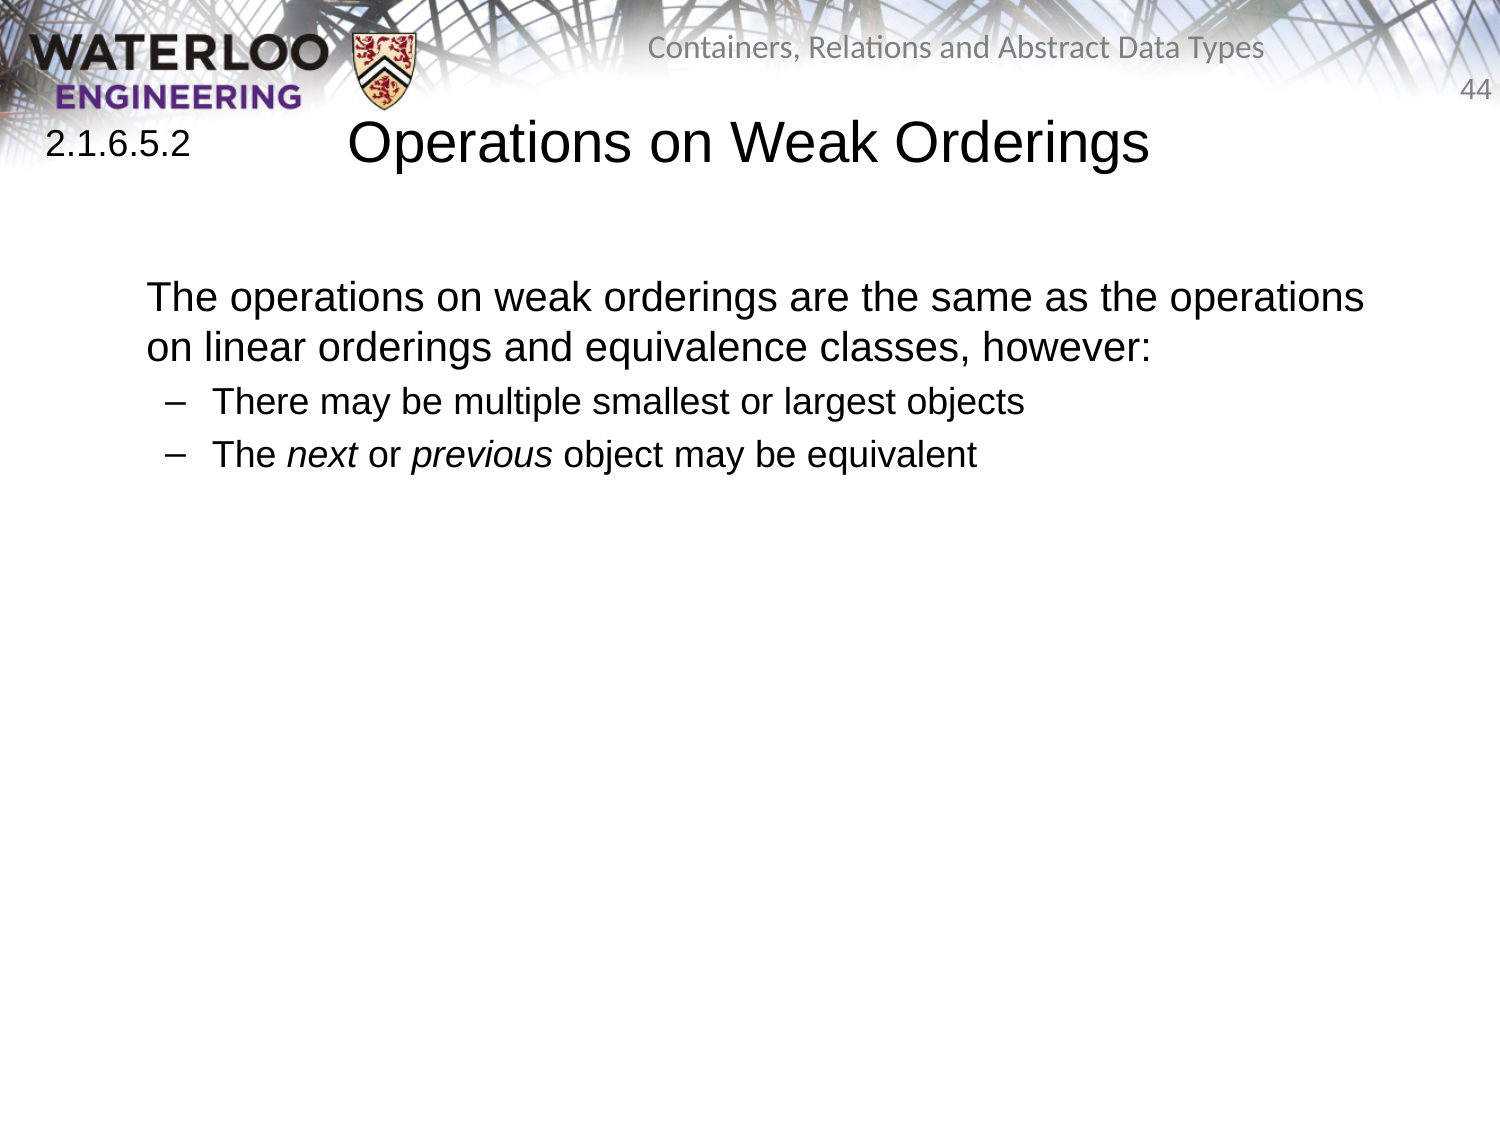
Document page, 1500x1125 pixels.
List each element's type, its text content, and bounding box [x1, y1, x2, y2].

text_box 2.1.6.5.2 [30, 111, 206, 172]
picture [0, 0, 1500, 1125]
list The operations on weak orderings are the same as the operations on linear orderings and equivalence classes, however: There may be multiple smallest or largest objects The next or previous object may be equivalent [74, 262, 1426, 1006]
title Operations on Weak Orderings [74, 44, 1426, 233]
